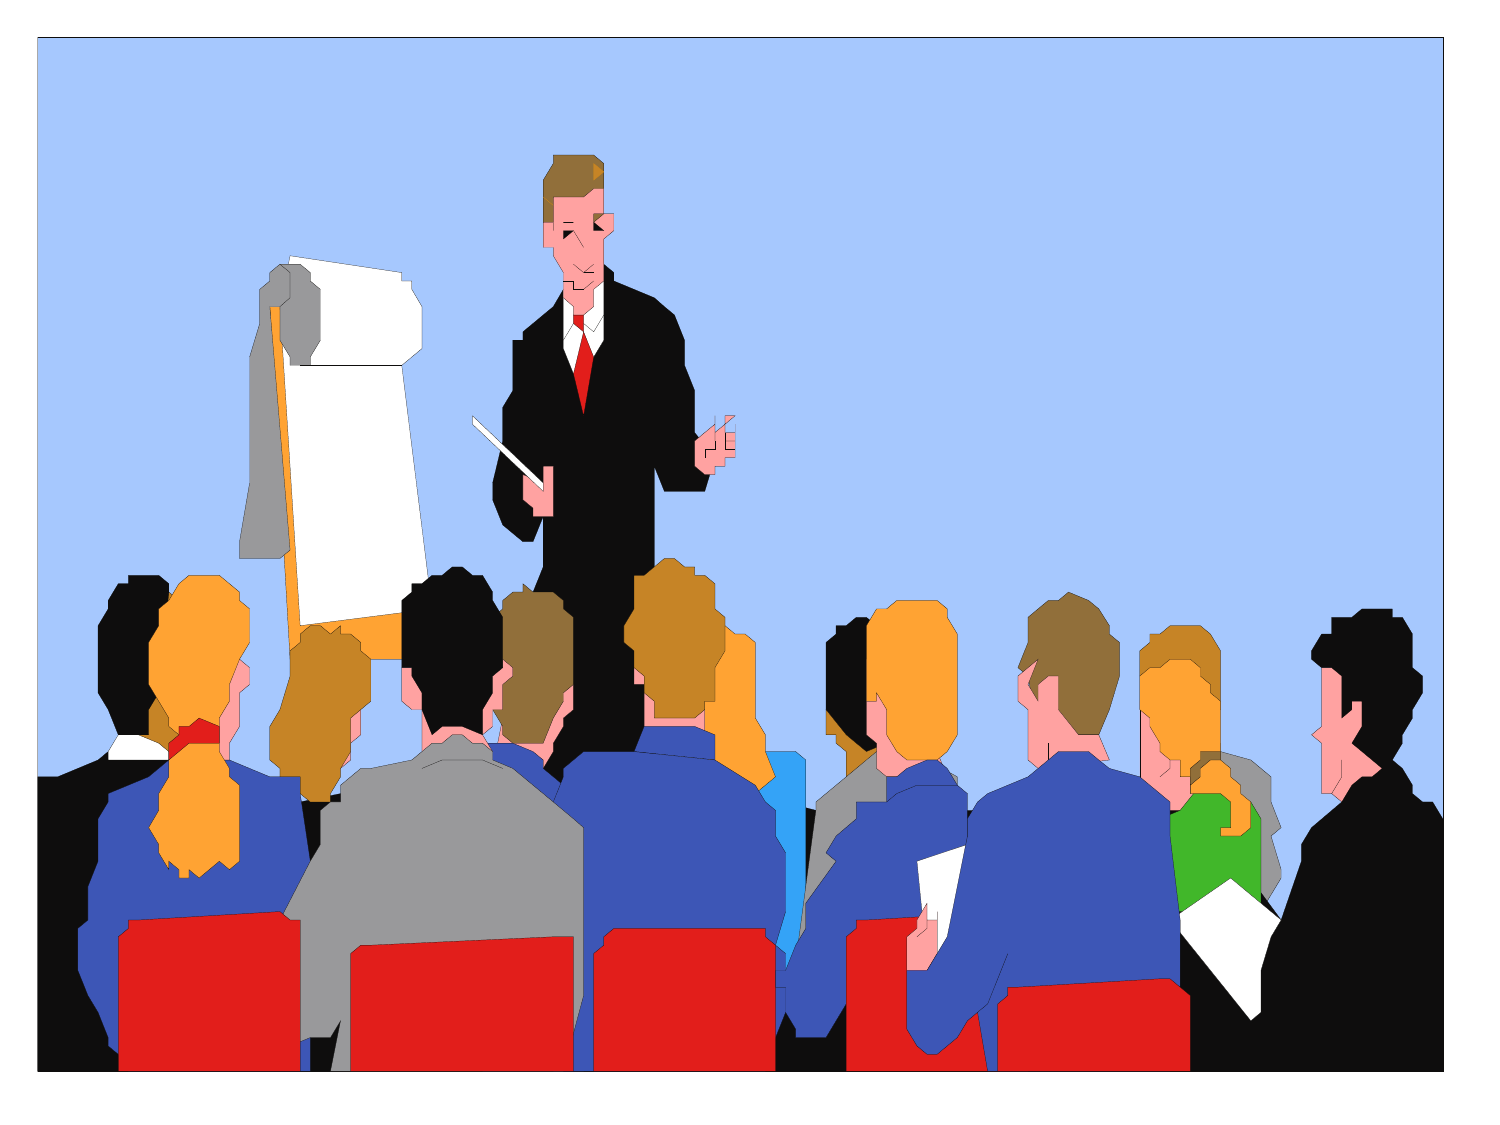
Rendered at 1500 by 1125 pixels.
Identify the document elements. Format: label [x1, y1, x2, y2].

list [37, 37, 1463, 1088]
